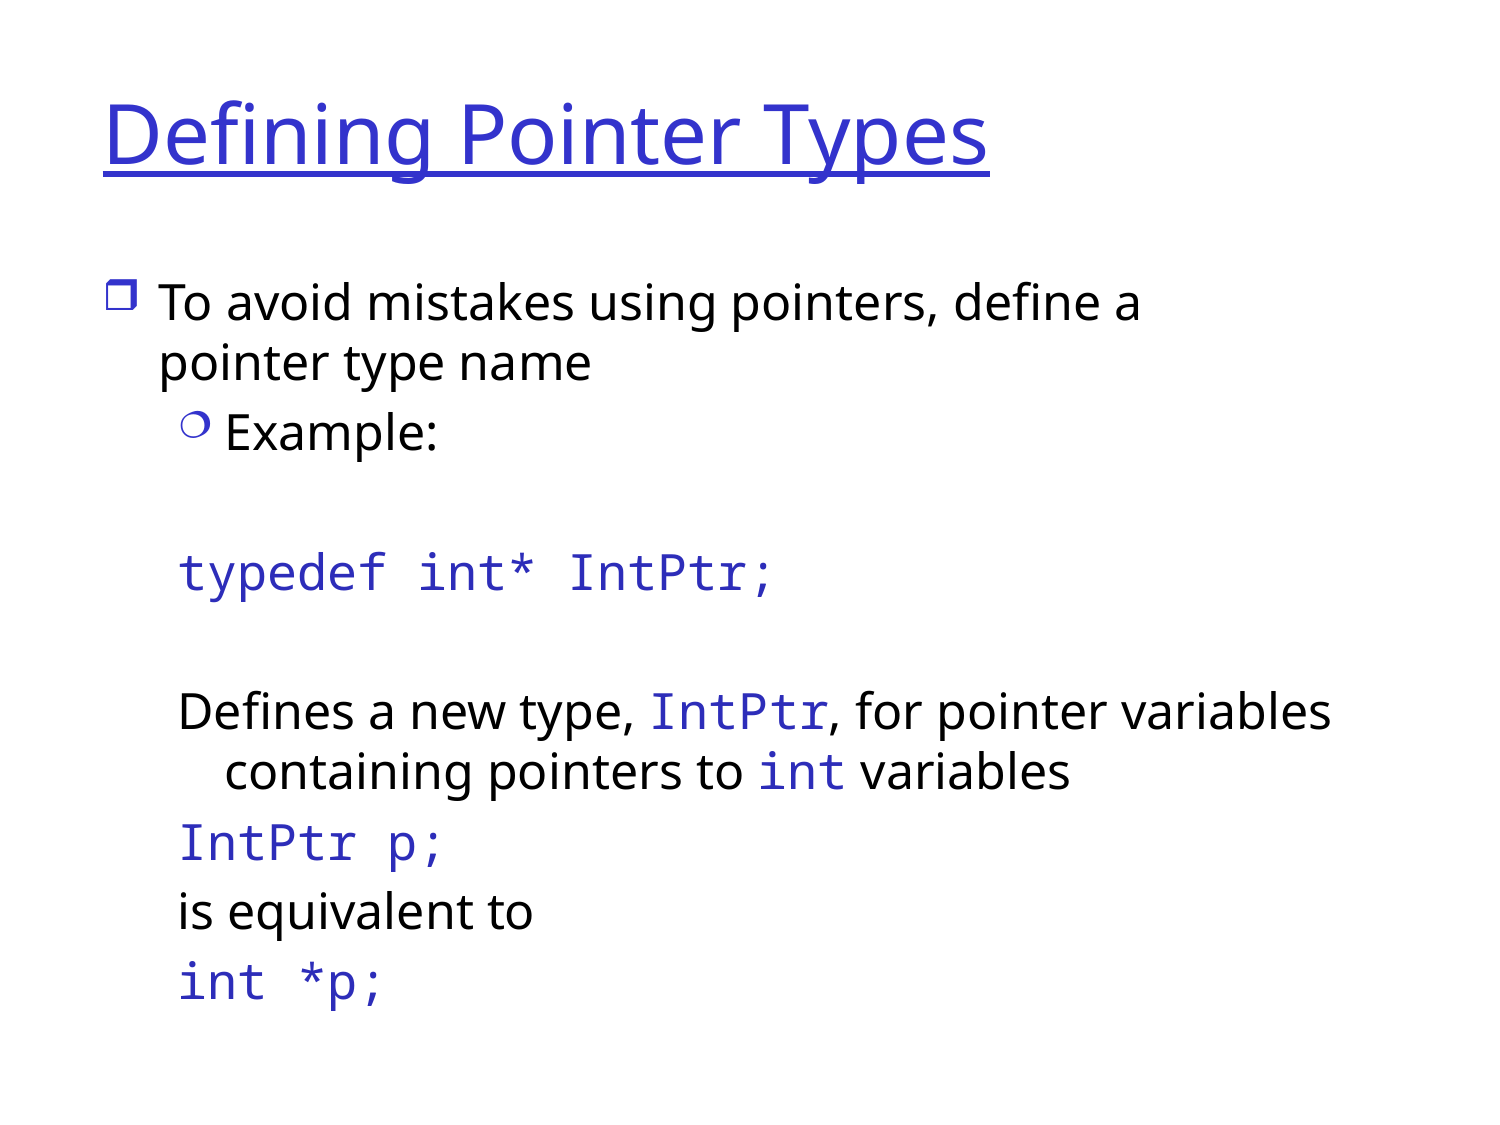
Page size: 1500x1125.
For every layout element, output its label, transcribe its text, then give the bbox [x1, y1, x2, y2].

title Defining Pointer Types [87, 37, 1363, 226]
list To avoid mistakes using pointers, define a pointer type name Example: typedef int* IntPtr; Defines a new type, IntPtr, for pointer variables containing pointers to int variables IntPtr p; is equivalent to int *p; [87, 262, 1363, 1026]
